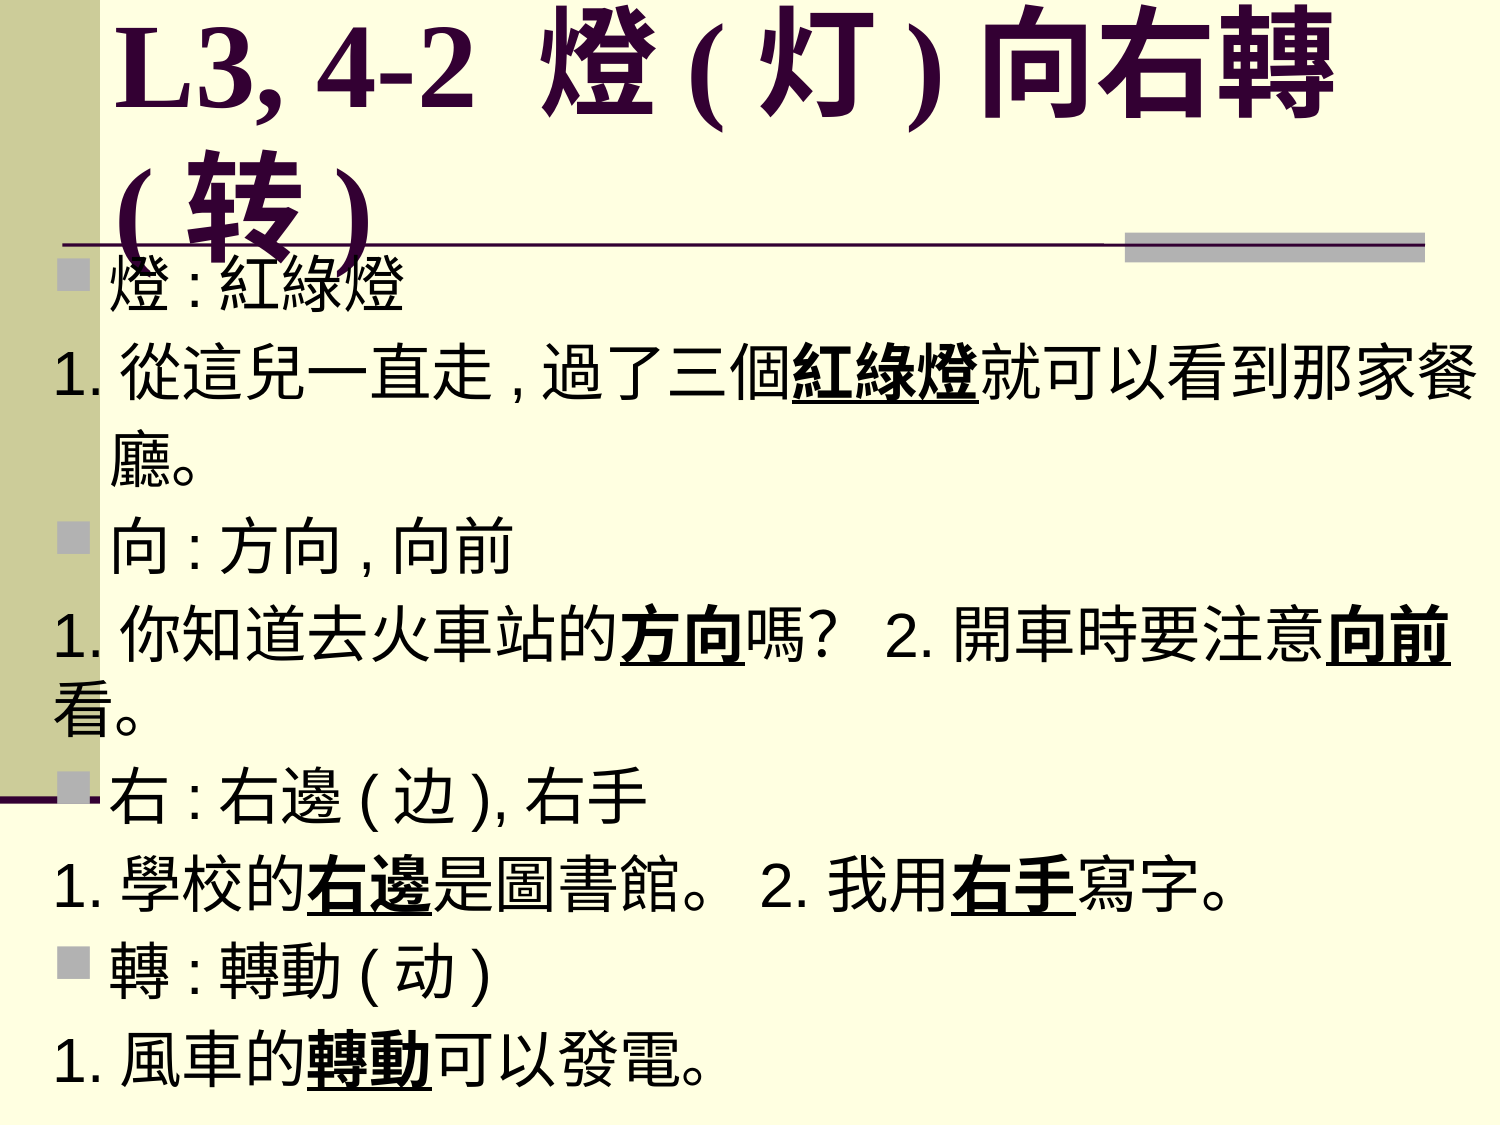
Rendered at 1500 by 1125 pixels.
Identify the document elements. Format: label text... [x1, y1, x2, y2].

list 燈:紅綠燈 1.從這兒一直走,過了三個紅綠燈就可以看到那家餐 廳。 向:方向,向前 1.你知道去火車站的方向嗎？2.開車時要注意向前看。 右:右邊(边),右手 1.學校的右邊是圖書館。2.我用右手寫字。 轉:轉動(动) 1.風車的轉動可以發電。 [37, 237, 1500, 1088]
title L3, 4-2 燈(灯)向右轉(转) [99, 37, 1463, 225]
